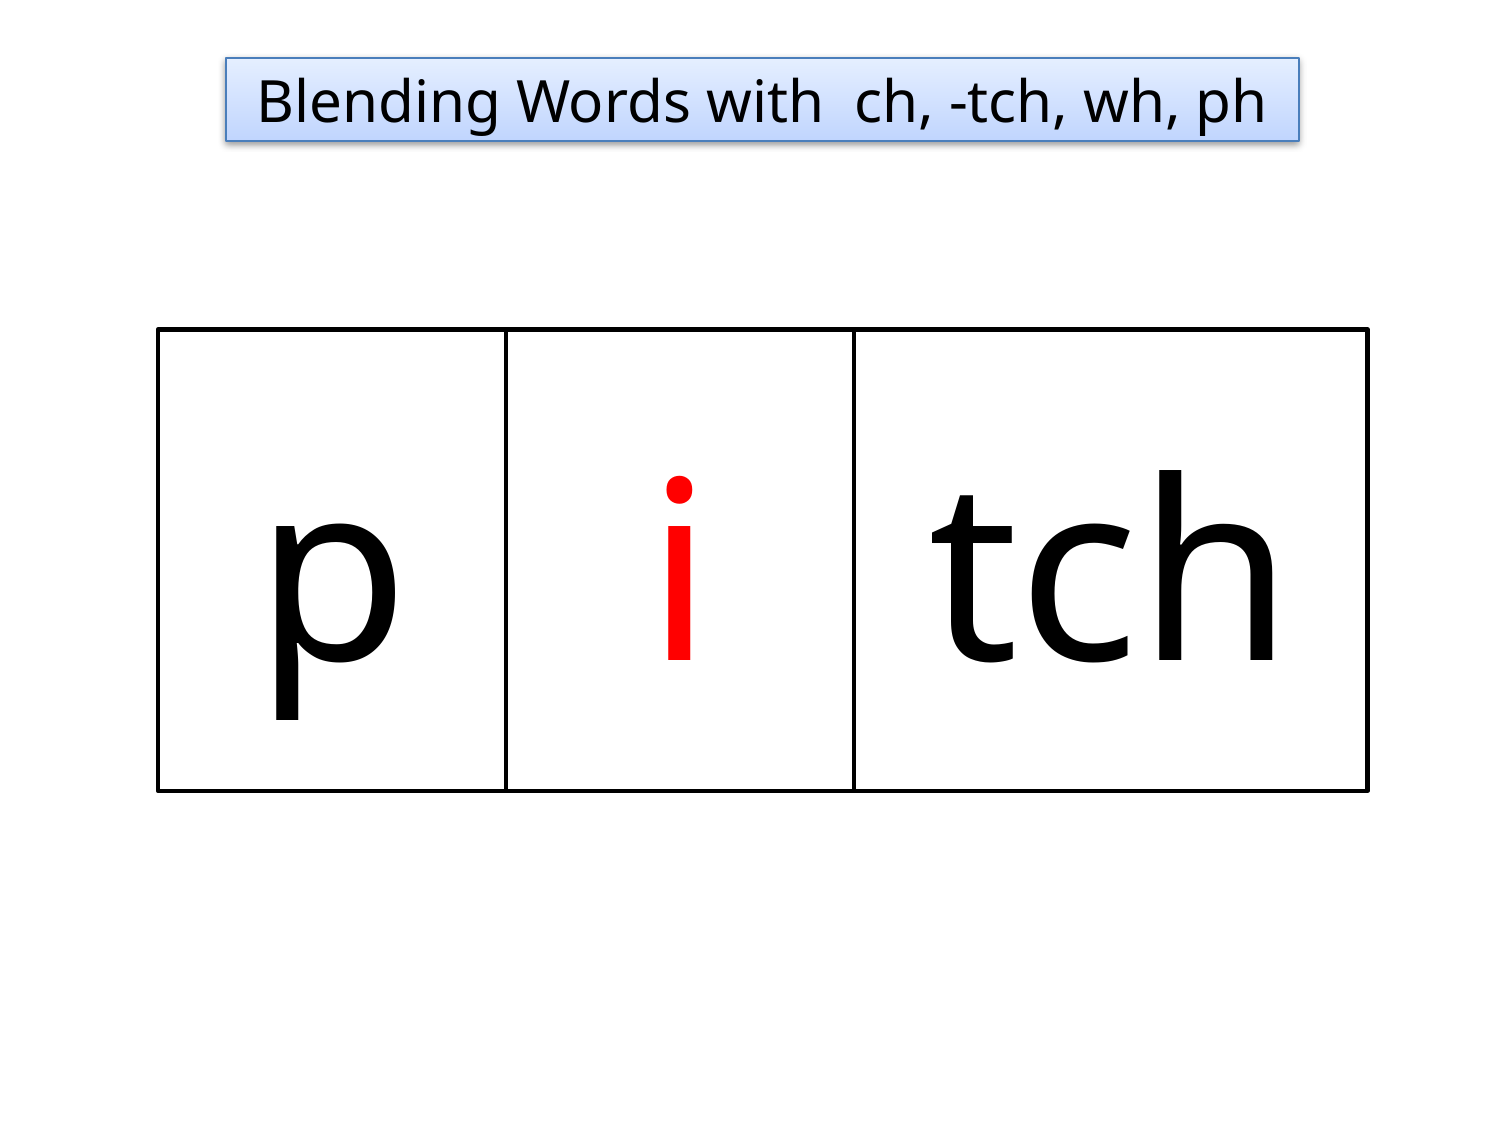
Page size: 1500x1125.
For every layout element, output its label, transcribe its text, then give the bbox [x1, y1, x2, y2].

text_box Blending Words with ch, -tch, wh, ph [225, 57, 1300, 142]
text_box i [504, 327, 852, 793]
text_box tch [852, 327, 1370, 793]
text_box p [156, 327, 504, 793]
